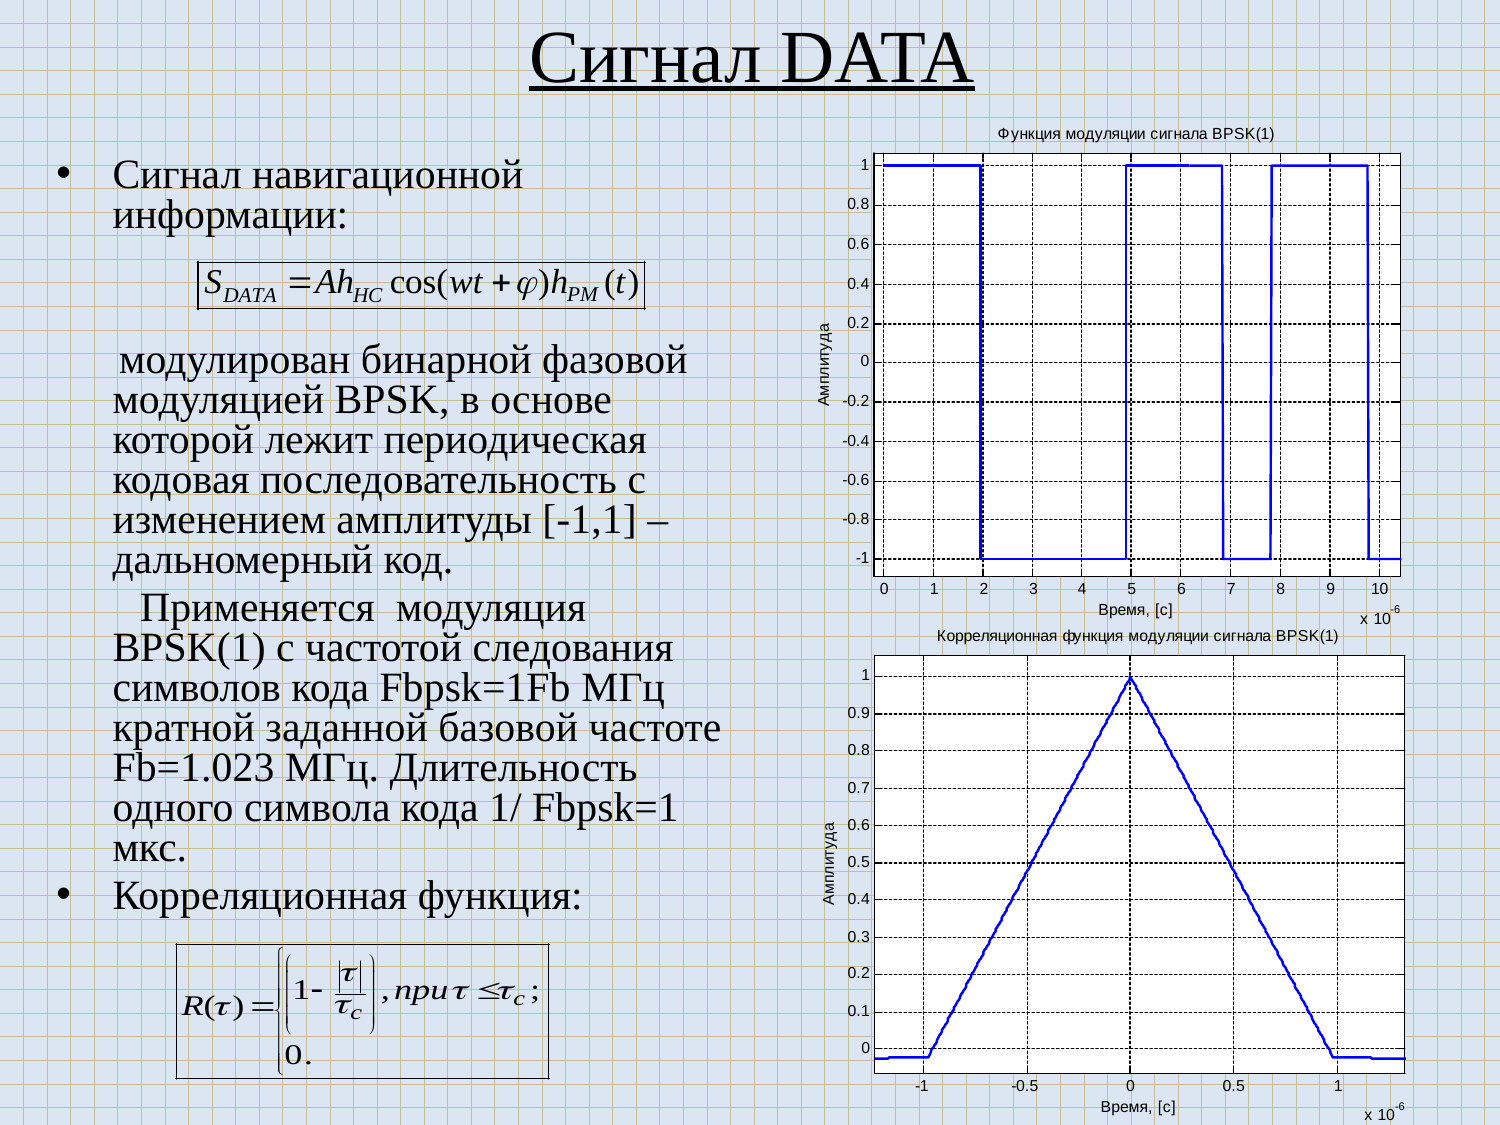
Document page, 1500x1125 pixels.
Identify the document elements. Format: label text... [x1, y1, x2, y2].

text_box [192, 256, 651, 315]
list Сигнал навигационной информации: модулирован бинарной фазовой модуляцией BPSK, в основе которой лежит периодическая кодовая последовательность с изменением амплитуды [-1,1] – дальномерный код. Применяется модуляция BPSK(1) с частотой следования символов кода Fbpsk=1Fb МГц кратной заданной базовой частоте Fb=1.023 МГц. Длительность одного символа кода 1/ Fbpsk=1 мкс. Корреляционная функция: [41, 149, 764, 1083]
picture [785, 113, 1470, 1125]
title Сигнал DATA [76, 1, 1427, 110]
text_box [172, 940, 554, 1083]
